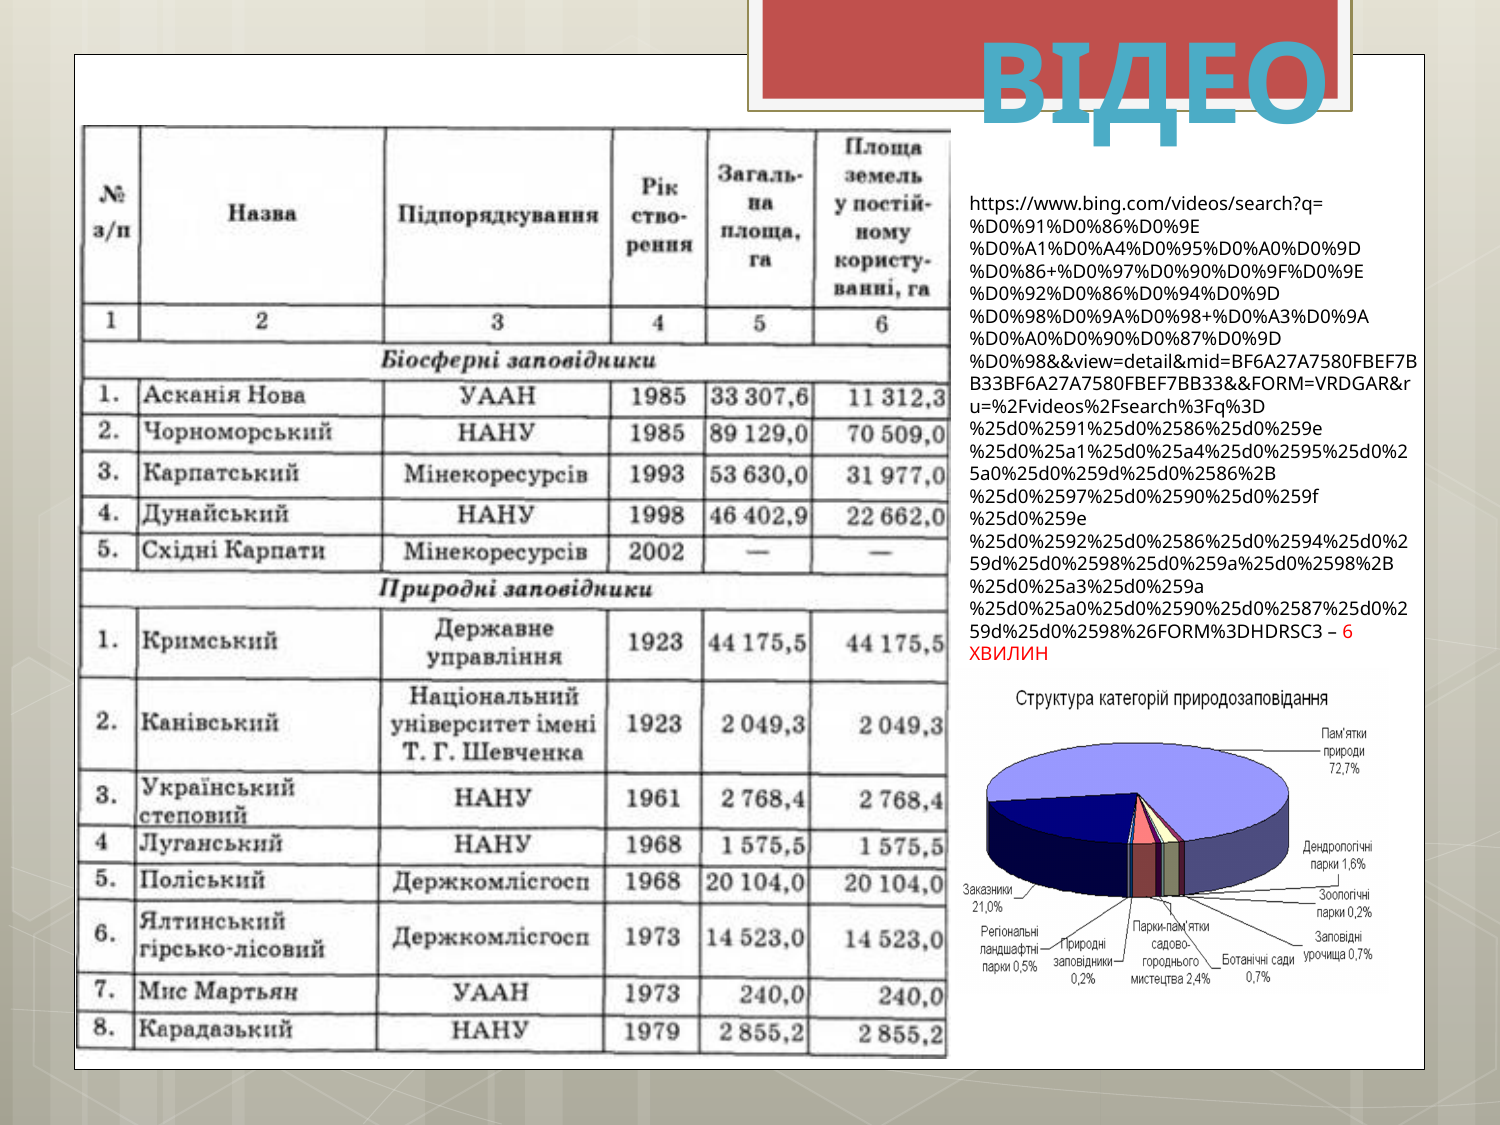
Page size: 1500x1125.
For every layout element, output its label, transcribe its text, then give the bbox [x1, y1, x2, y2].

text_box ВІДЕО [946, 3, 1360, 154]
text_box https://www.bing.com/videos/search?q=%D0%91%D0%86%D0%9E%D0%A1%D0%A4%D0%95%D0%A0%D0%9D%D0%86+%D0%97%D0%90%D0%9F%D0%9E%D0%92%D0%86%D0%94%D0%9D%D0%98%D0%9A%D0%98+%D0%A3%D0%9A%D0%A0%D0%90%D0%87%D0%9D%D0%98&&view=detail&mid=BF6A27A7580FBEF7BB33BF6A27A7580FBEF7BB33&&FORM=VRDGAR&ru=%2Fvideos%2Fsearch%3Fq%3D%25d0%2591%25d0%2586%25d0%259e%25d0%25a1%25d0%25a4%25d0%2595%25d0%25a0%25d0%259d%25d0%2586%2B%25d0%2597%25d0%2590%25d0%259f%25d0%259e%25d0%2592%25d0%2586%25d0%2594%25d0%259d%25d0%2598%25d0%259a%25d0%2598%2B%25d0%25a3%25d0%259a%25d0%25a0%25d0%2590%25d0%2587%25d0%259d%25d0%2598%26FORM%3DHDRSC3 – 6 ХВИЛИН [956, 184, 1433, 672]
picture [76, 125, 951, 1059]
picture [955, 668, 1389, 994]
